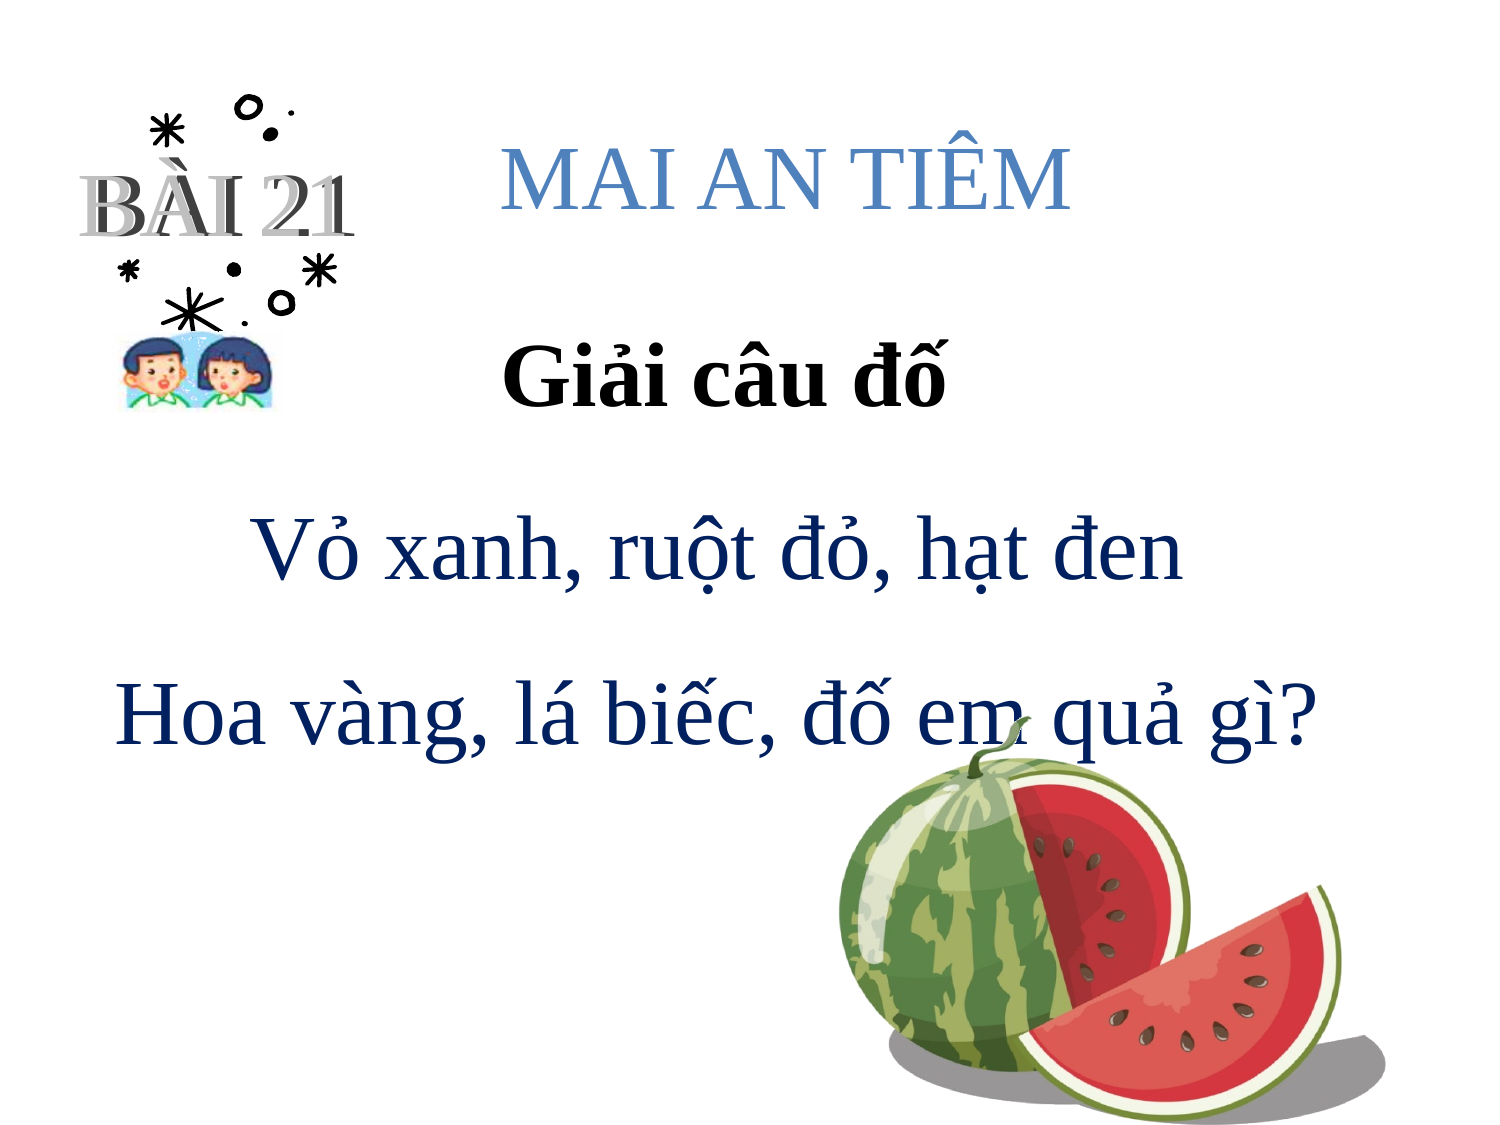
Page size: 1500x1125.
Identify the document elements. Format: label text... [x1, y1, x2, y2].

text_box [160, 286, 221, 330]
text_box Vỏ xanh, ruột đỏ, hạt đen Hoa vàng, lá biếc, đố em quả gì? [73, 422, 1363, 773]
text_box Giải câu đố [480, 353, 1500, 435]
picture [825, 706, 1389, 1125]
picture [110, 331, 284, 413]
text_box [226, 260, 288, 339]
text_box [149, 113, 185, 135]
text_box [237, 87, 293, 142]
text_box MAI AN TIÊM [297, 107, 1304, 238]
text_box [119, 275, 138, 283]
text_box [63, 137, 552, 266]
text_box [305, 275, 322, 288]
text_box [323, 275, 337, 284]
